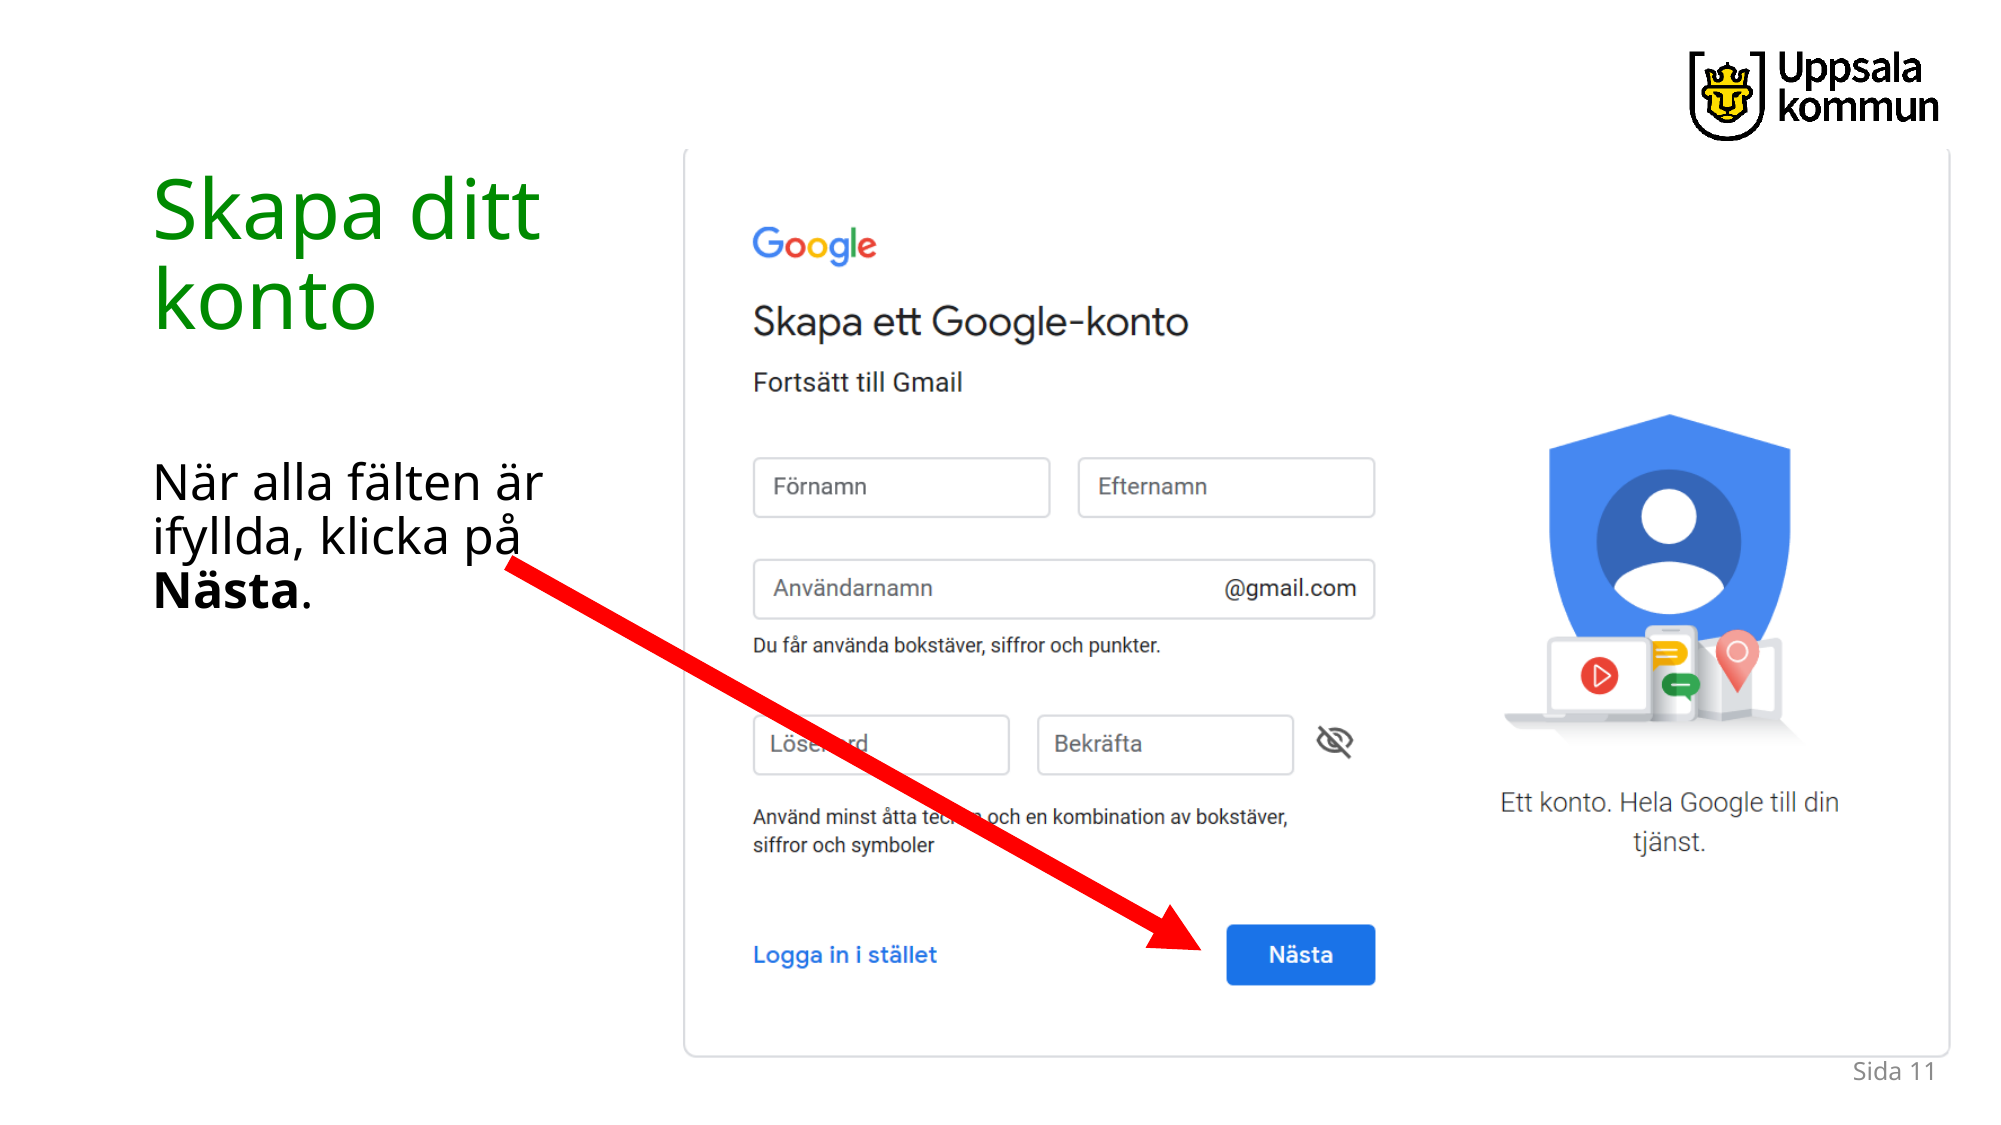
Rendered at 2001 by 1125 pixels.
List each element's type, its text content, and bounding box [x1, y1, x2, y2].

slide_number Sida 11 [1502, 1067, 1953, 1103]
list När alla fälten är ifyllda, klicka på Nästa. [137, 450, 678, 1060]
picture [683, 36, 1953, 1060]
title Skapa ditt konto [137, 149, 681, 356]
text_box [507, 562, 1202, 951]
